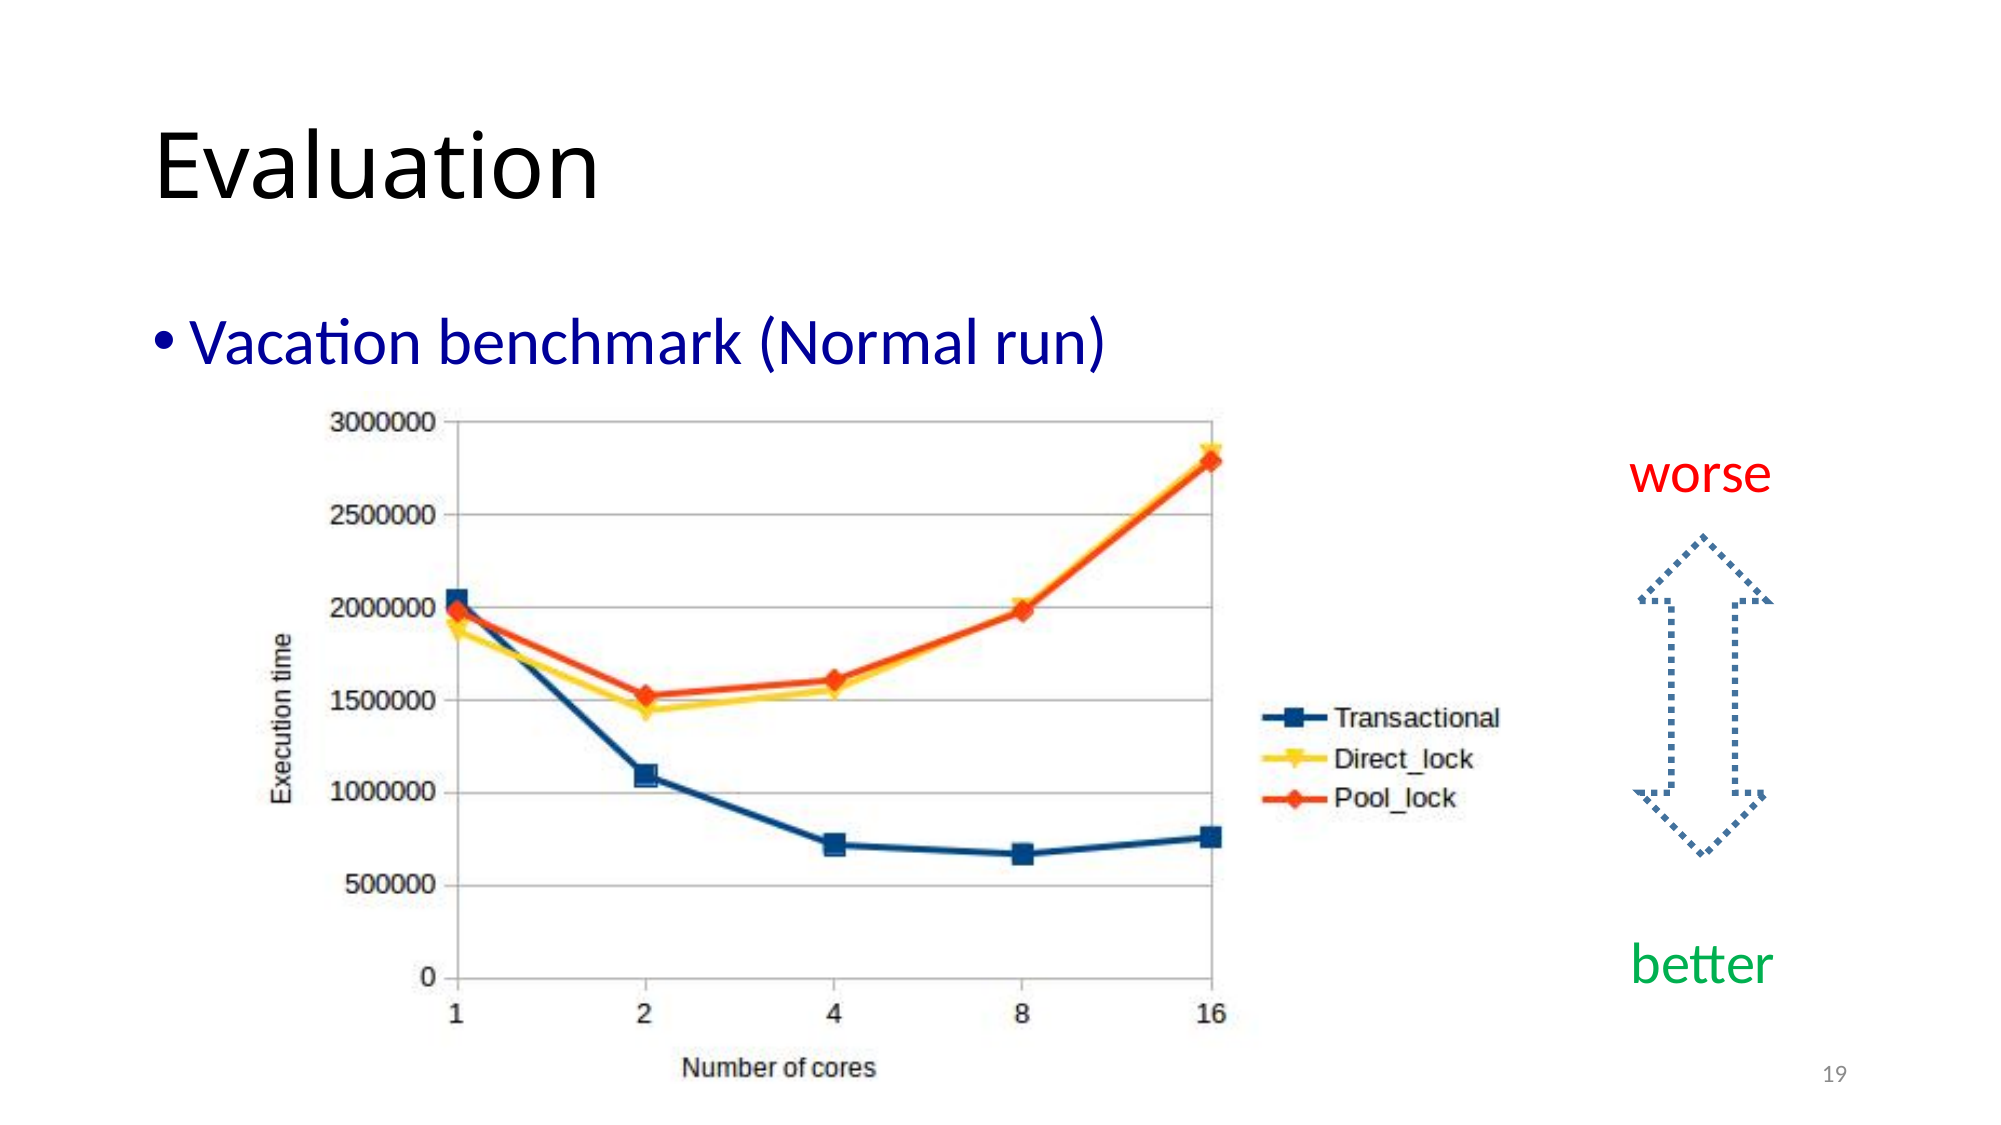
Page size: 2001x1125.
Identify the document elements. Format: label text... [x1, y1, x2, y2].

slide_number 19 [1529, 1042, 1863, 1103]
text_box better [1615, 917, 1791, 1003]
list Vacation benchmark (Normal run) [137, 299, 1863, 802]
title Evaluation [137, 59, 1863, 278]
text_box worse [1615, 426, 1788, 511]
text_box [1638, 537, 1770, 857]
picture [222, 391, 1529, 1125]
